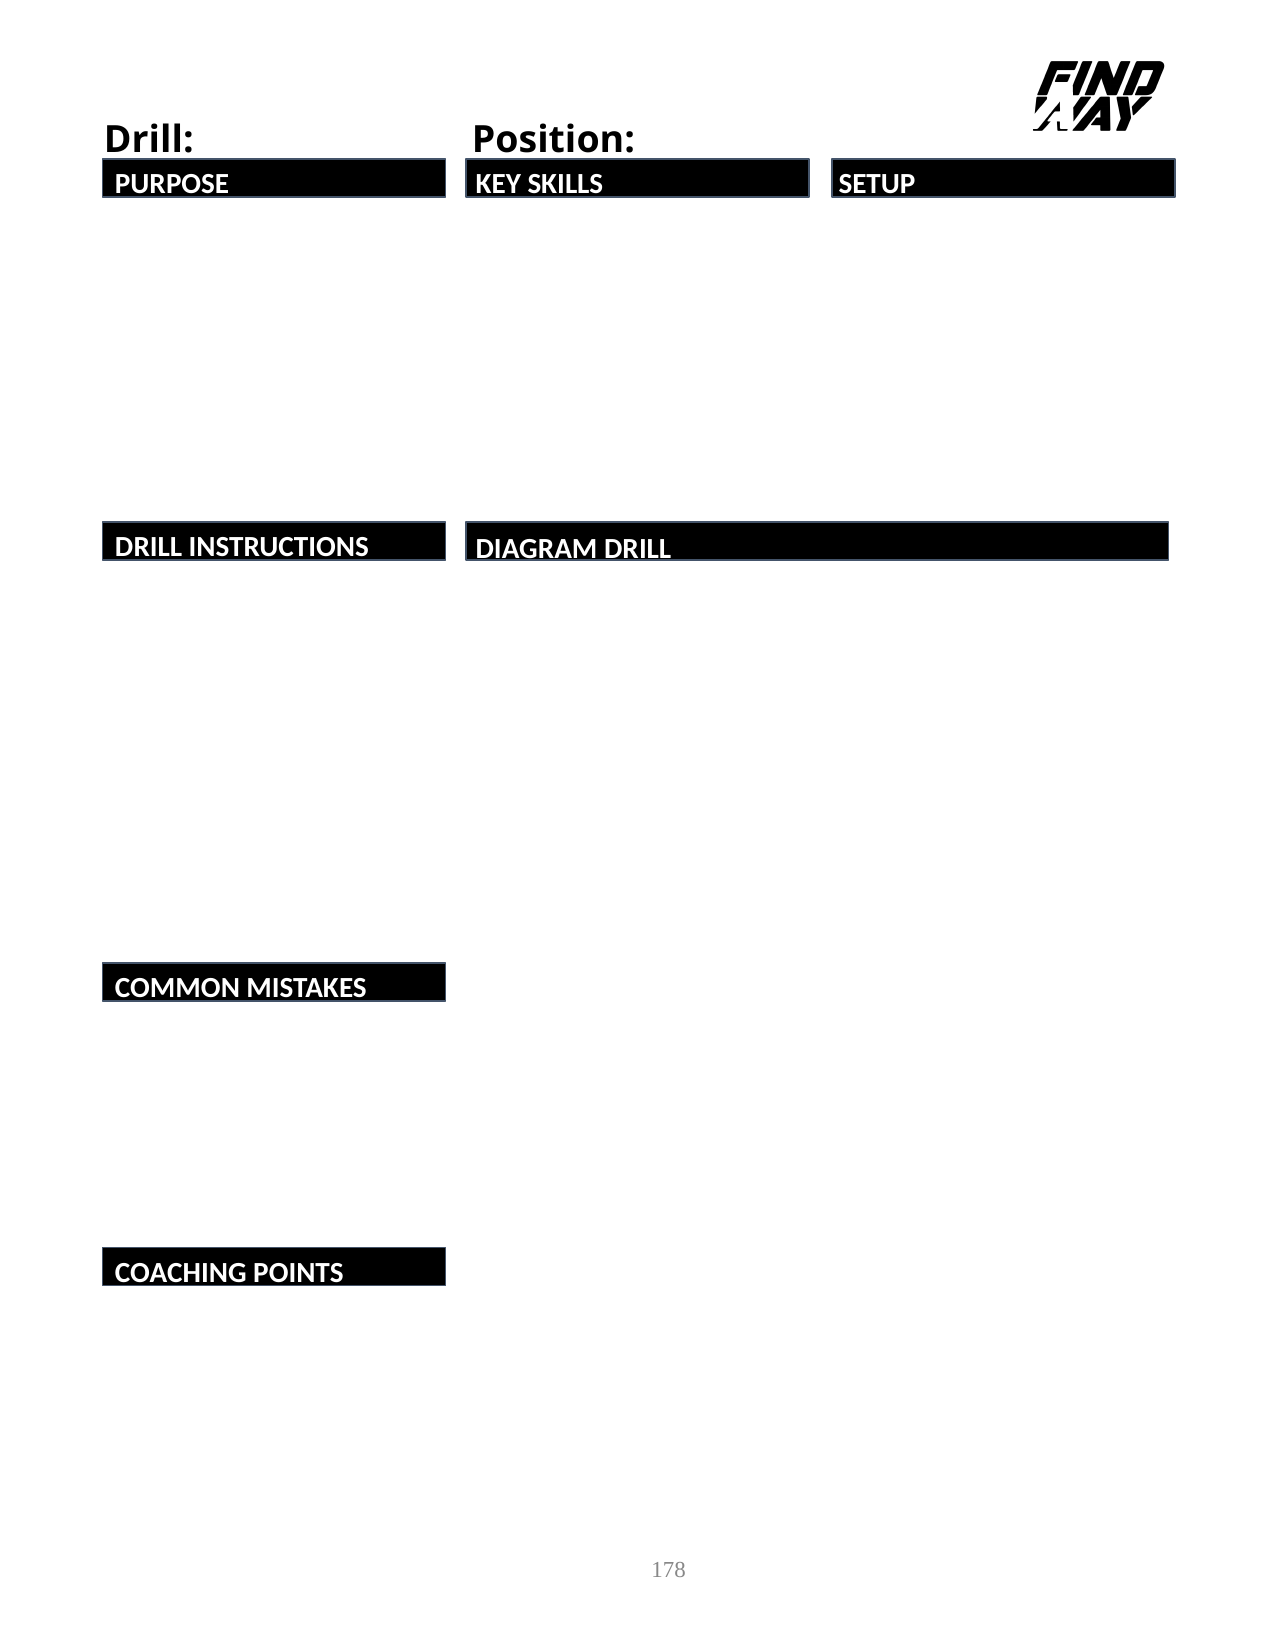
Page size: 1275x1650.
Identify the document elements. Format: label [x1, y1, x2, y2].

text_box [102, 955, 446, 1001]
text_box [454, 151, 810, 276]
text_box [826, 151, 1175, 276]
text_box [91, 103, 802, 149]
picture [940, 0, 1250, 262]
text_box [463, 510, 1169, 596]
slide_number [525, 1524, 813, 1613]
text_box [102, 514, 446, 561]
text_box [91, 151, 446, 278]
text_box [102, 1240, 446, 1286]
